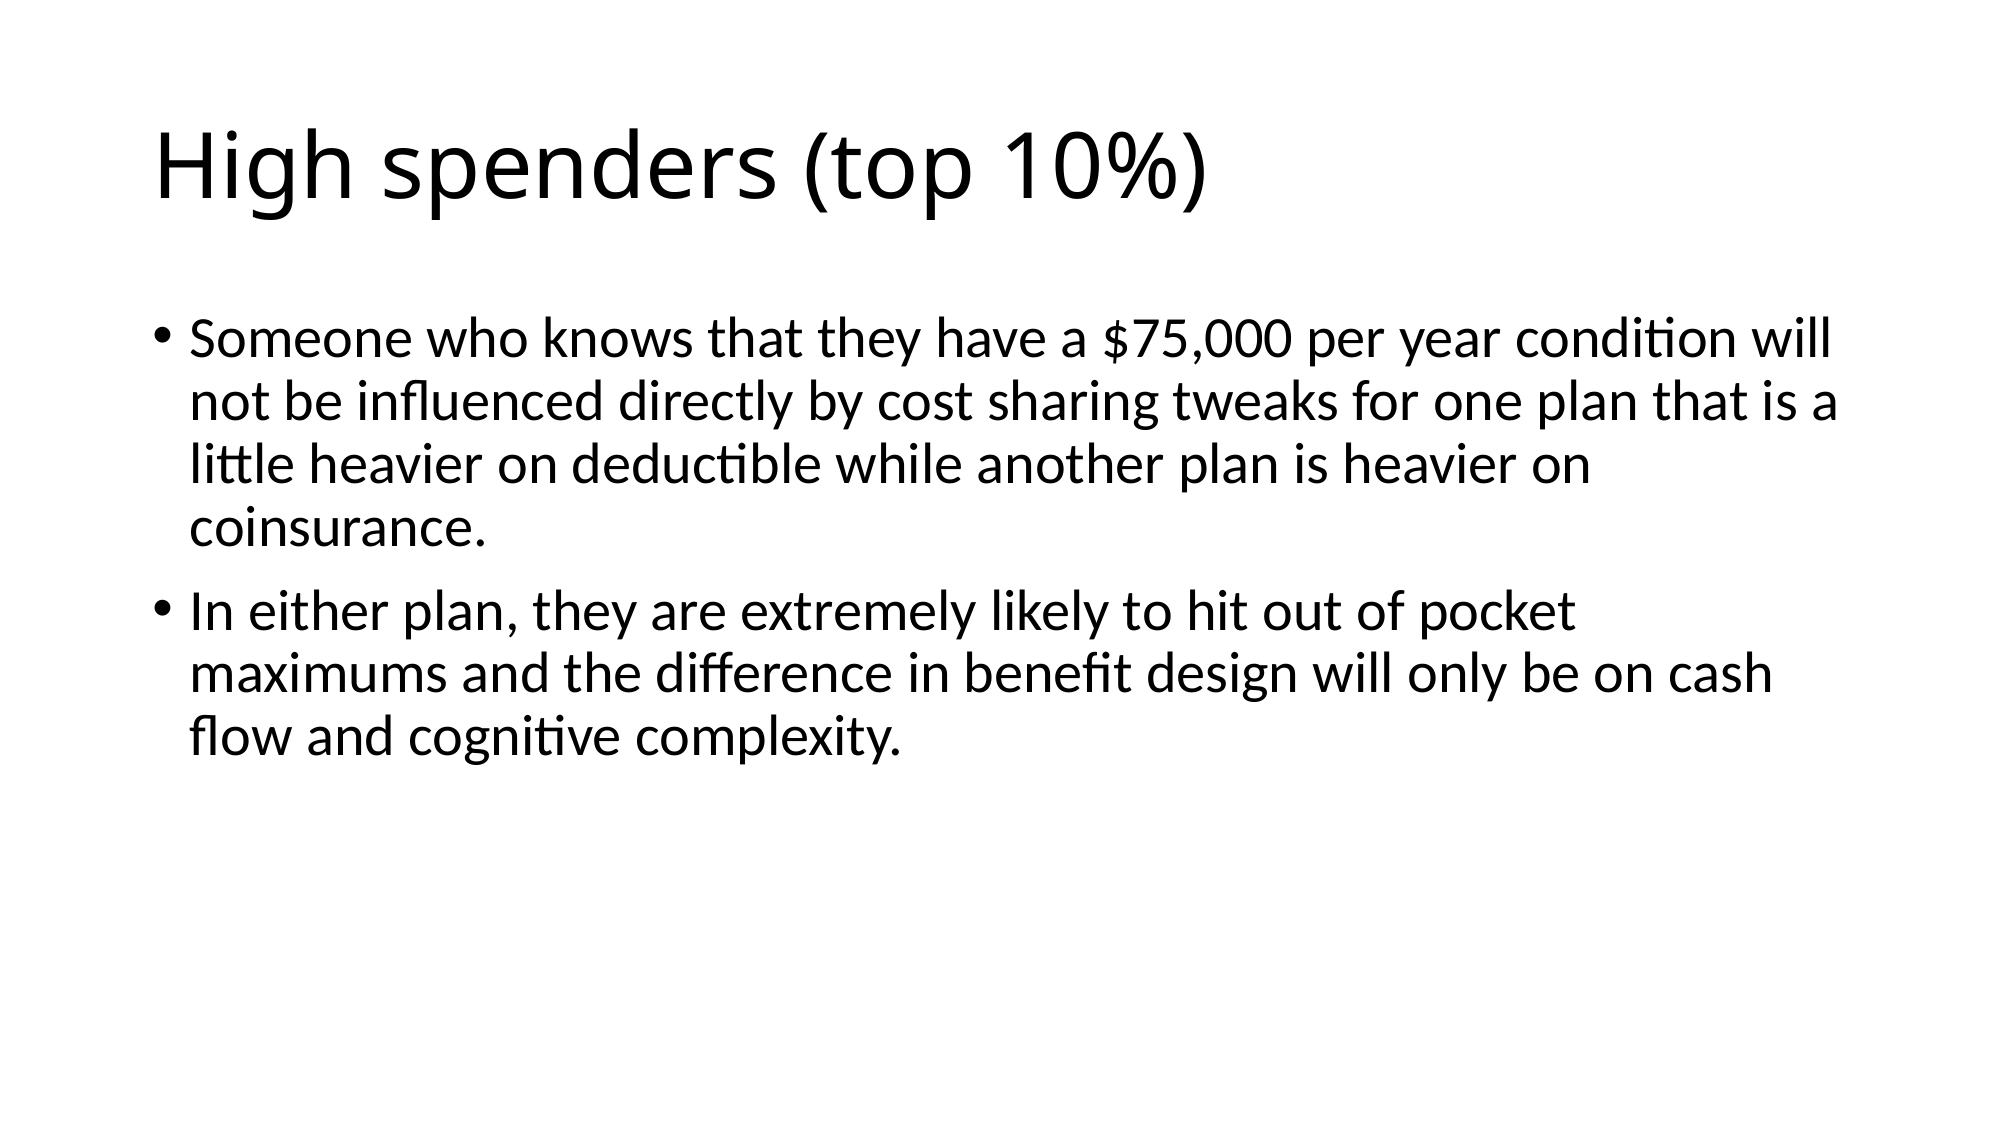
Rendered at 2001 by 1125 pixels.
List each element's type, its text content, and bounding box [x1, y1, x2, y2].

title High spenders (top 10%) [137, 59, 1863, 278]
list Someone who knows that they have a $75,000 per year condition will not be influenced directly by cost sharing tweaks for one plan that is a little heavier on deductible while another plan is heavier on coinsurance. In either plan, they are extremely likely to hit out of pocket maximums and the difference in benefit design will only be on cash flow and cognitive complexity. [137, 299, 1863, 1014]
